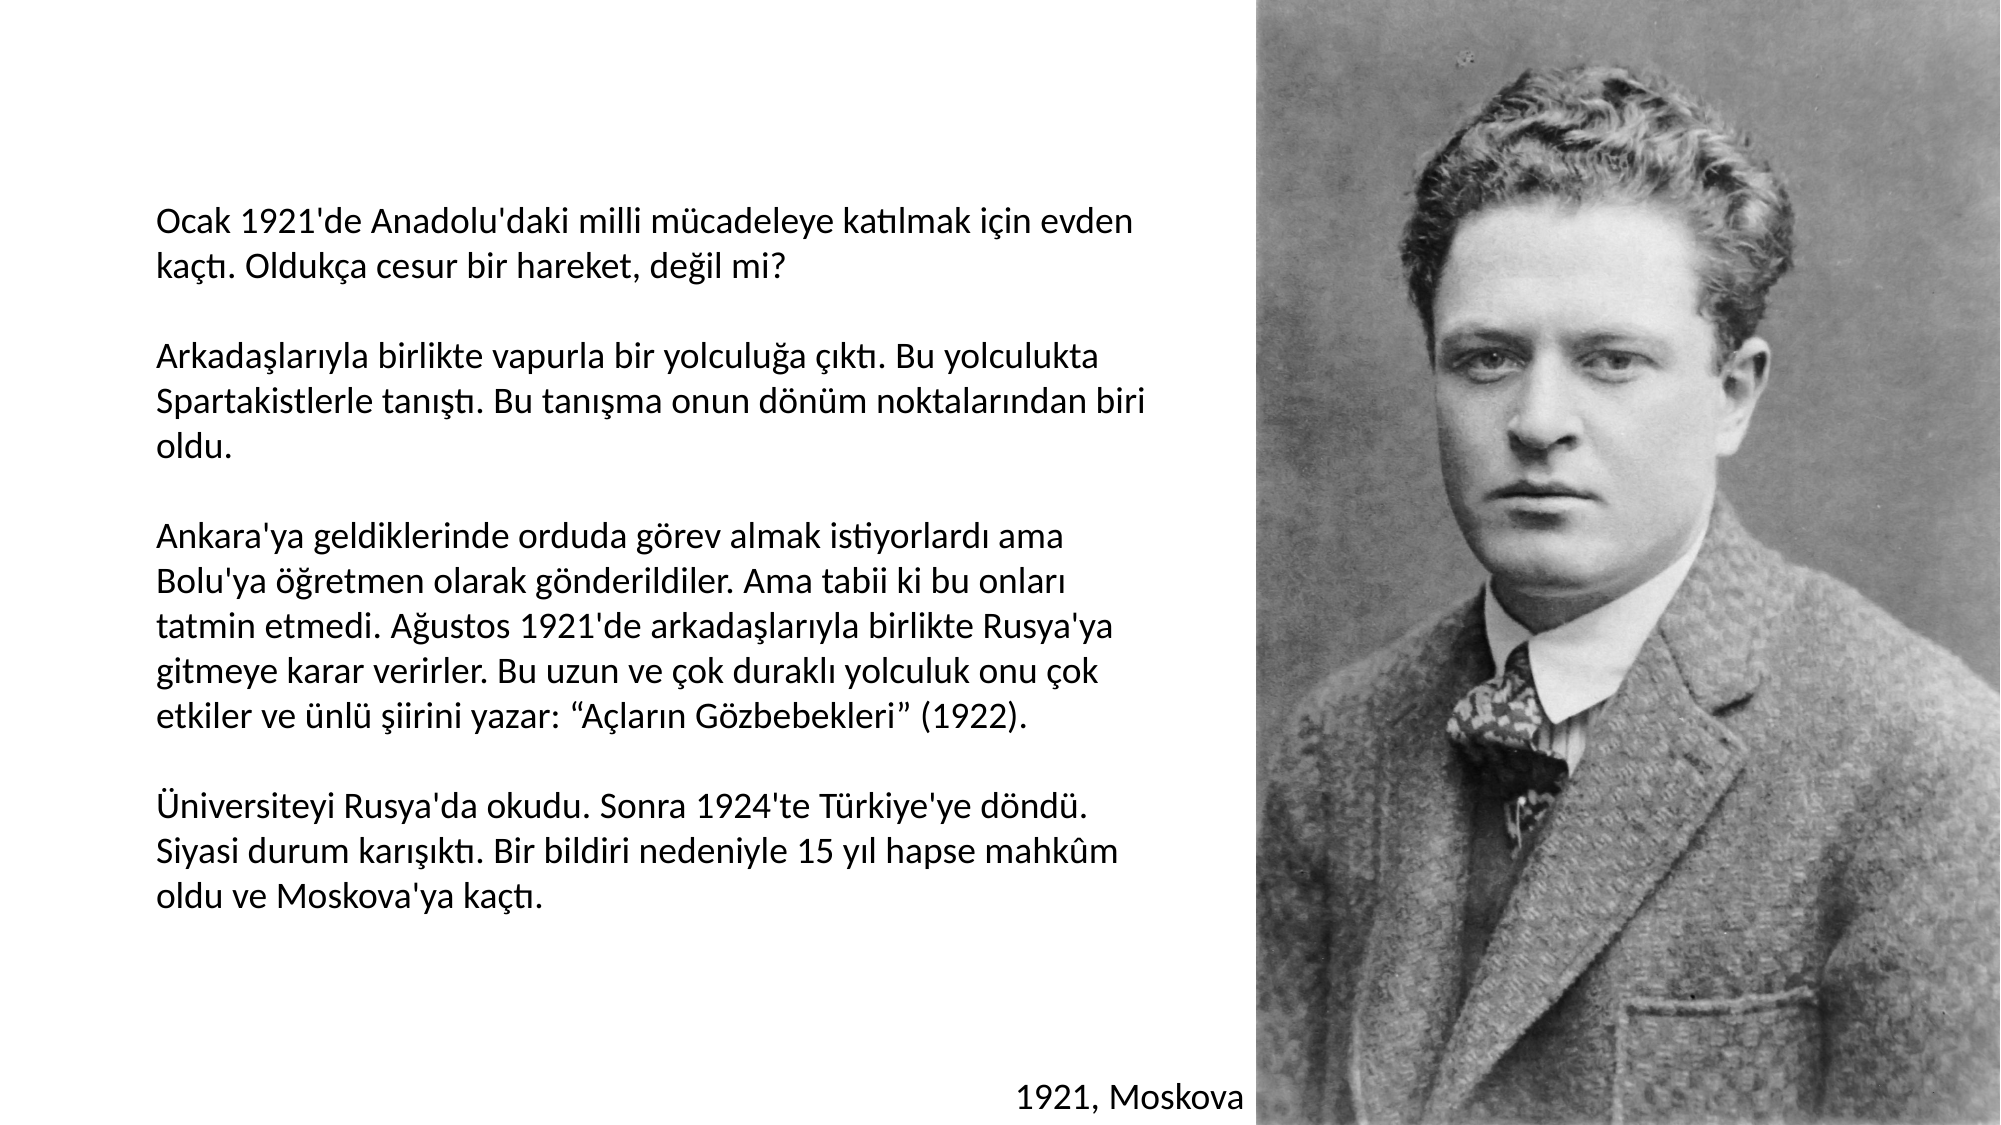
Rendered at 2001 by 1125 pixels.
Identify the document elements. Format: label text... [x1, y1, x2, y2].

text_box 1921, Moskova [999, 1064, 1256, 1125]
picture [1256, 0, 2000, 1125]
text_box Ocak 1921'de Anadolu'daki milli mücadeleye katılmak için evden kaçtı. Oldukça cesur bir hareket, değil mi? Arkadaşlarıyla birlikte vapurla bir yolculuğa çıktı. Bu yolculukta Spartakistlerle tanıştı. Bu tanışma onun dönüm noktalarından biri oldu. Ankara'ya geldiklerinde orduda görev almak istiyorlardı ama Bolu'ya öğretmen olarak gönderildiler. Ama tabii ki bu onları tatmin etmedi. Ağustos 1921'de arkadaşlarıyla birlikte Rusya'ya gitmeye karar verirler. Bu uzun ve çok duraklı yolculuk onu çok etkiler ve ünlü şiirini yazar: “Açların Gözbebekleri” (1922). Üniversiteyi Rusya'da okudu. Sonra 1924'te Türkiye'ye döndü. Siyasi durum karışıktı. Bir bildiri nedeniyle 15 yıl hapse mahkûm oldu ve Moskova'ya kaçtı. [141, 188, 1177, 924]
